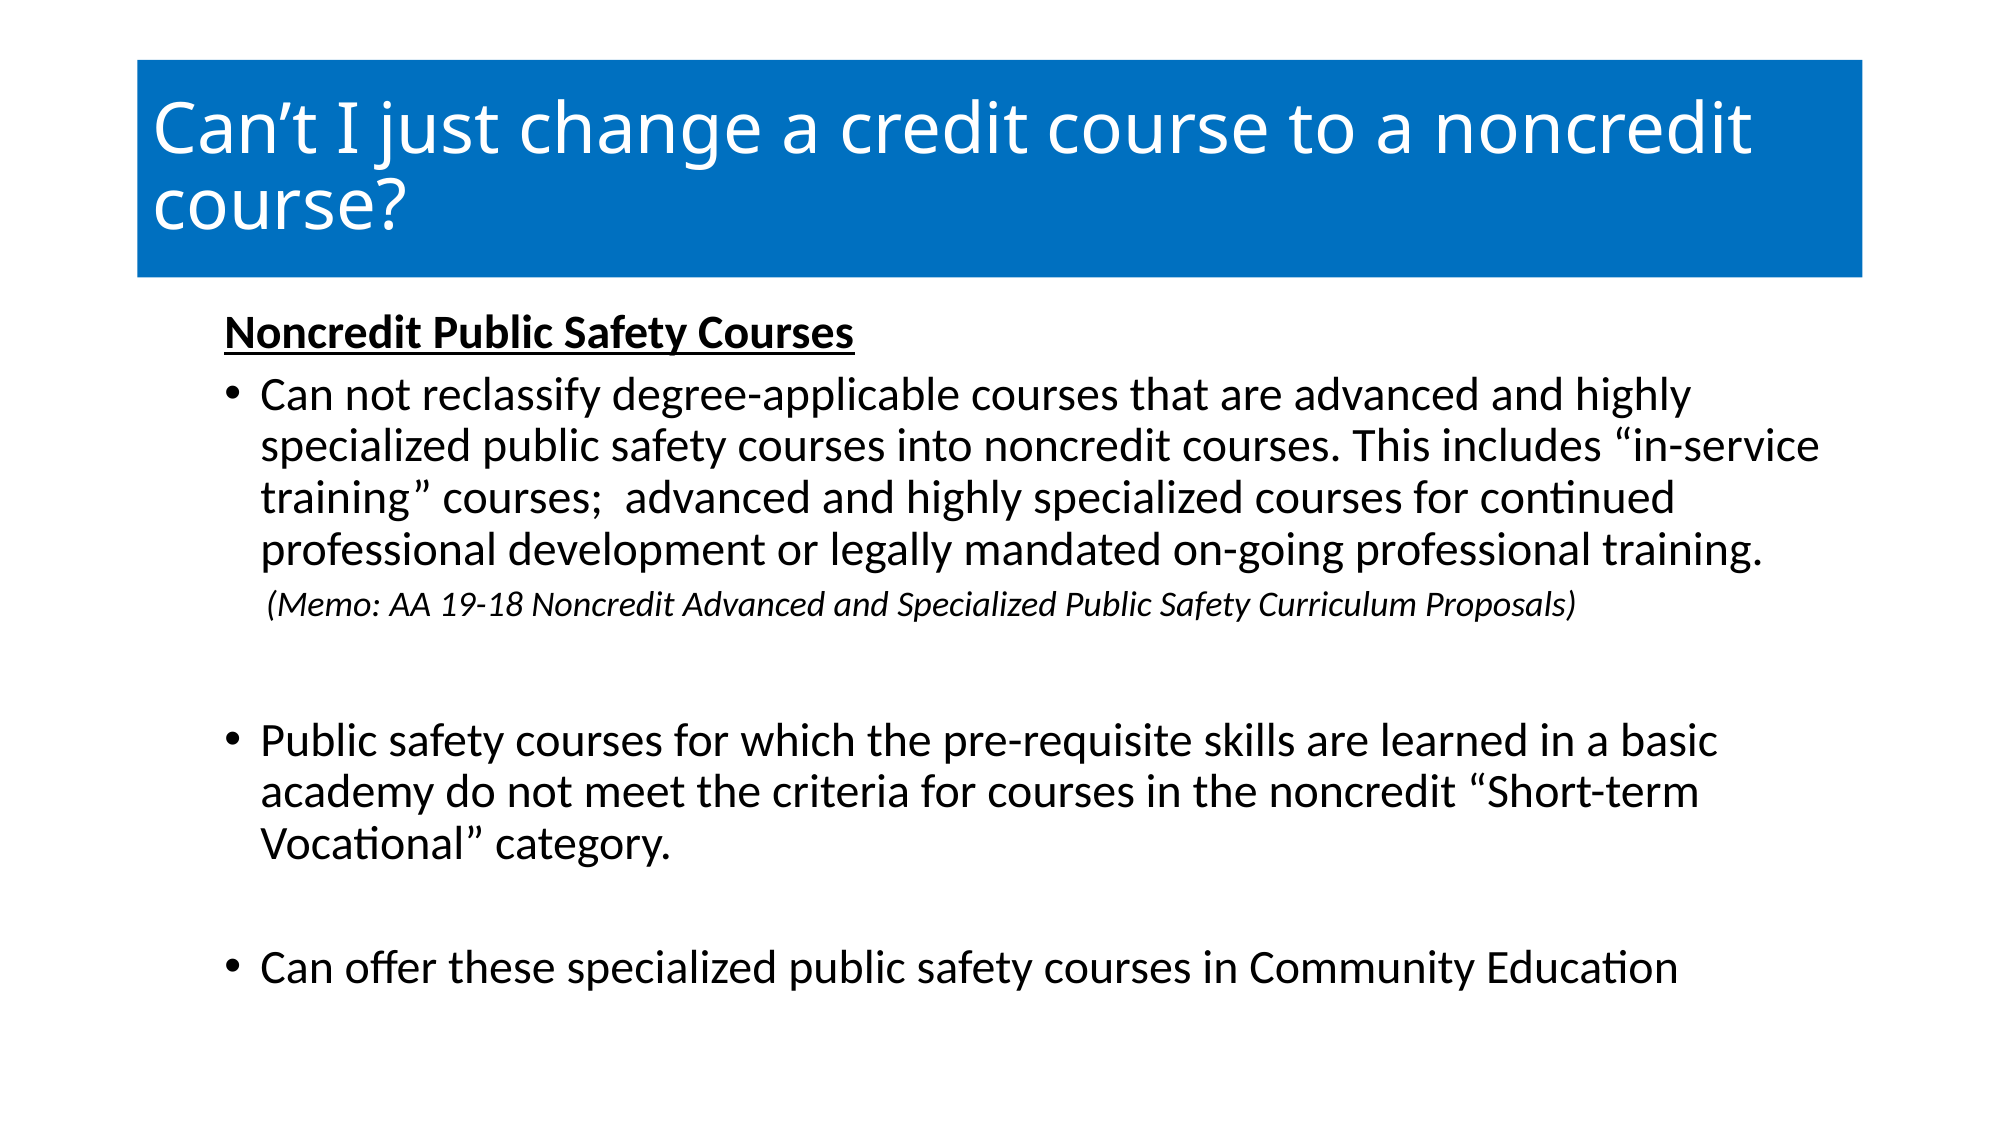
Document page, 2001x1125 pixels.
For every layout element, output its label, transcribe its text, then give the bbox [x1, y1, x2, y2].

title Can’t I just change a credit course to a noncredit course? [137, 59, 1863, 278]
list Noncredit Public Safety Courses Can not reclassify degree-applicable courses that are advanced and highly specialized public safety courses into noncredit courses. This includes “in-service training” courses; advanced and highly specialized courses for continued professional development or legally mandated on-going professional training. (Memo: AA 19-18 Noncredit Advanced and Specialized Public Safety Curriculum Proposals) Public safety courses for which the pre-requisite skills are learned in a basic academy do not meet the criteria for courses in the noncredit “Short-term Vocational” category. Can offer these specialized public safety courses in Community Education [137, 299, 1863, 1014]
